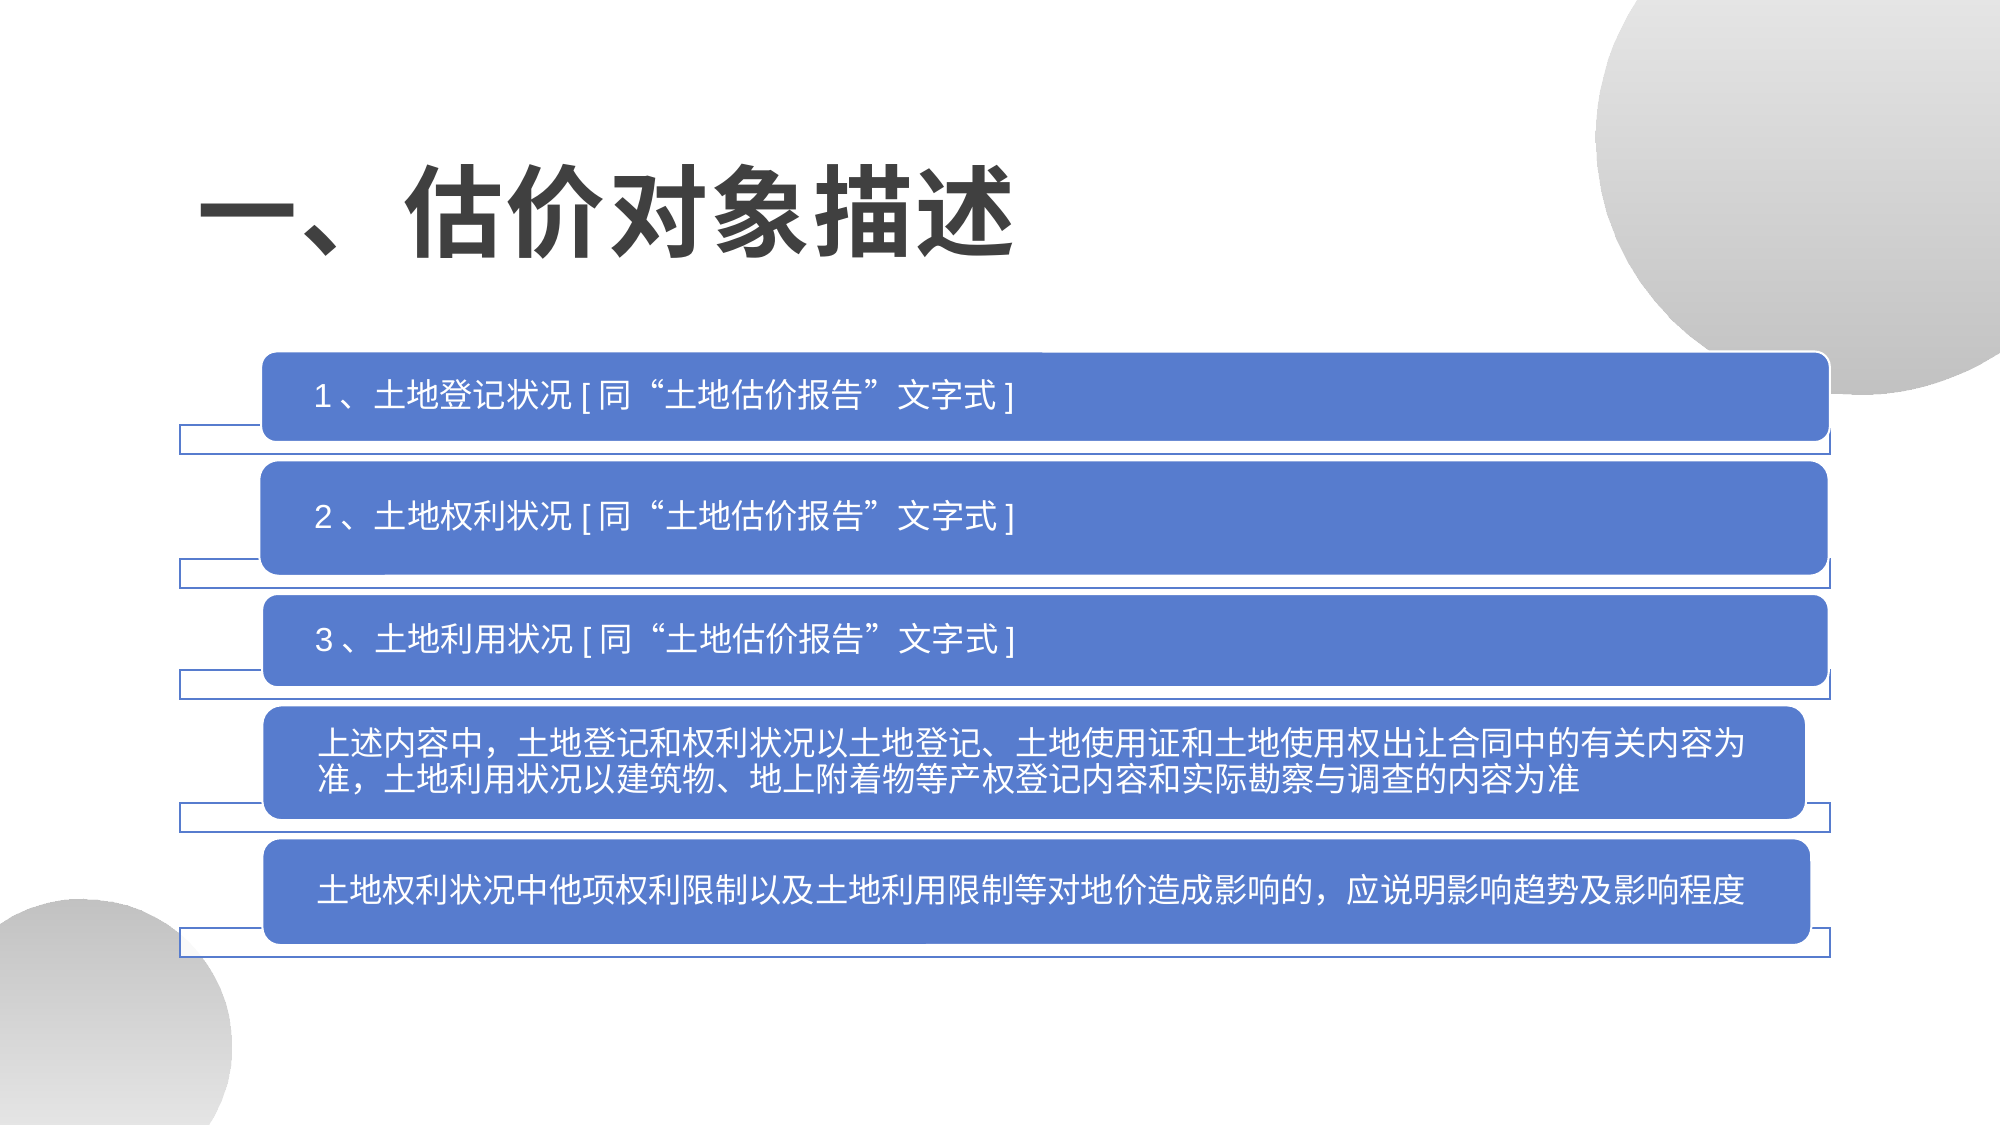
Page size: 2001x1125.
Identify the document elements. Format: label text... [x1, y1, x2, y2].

text_box [0, 897, 233, 1125]
text_box [1612, 0, 2000, 396]
text_box 一、估价对象描述 [179, 46, 1830, 285]
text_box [179, 345, 1830, 963]
